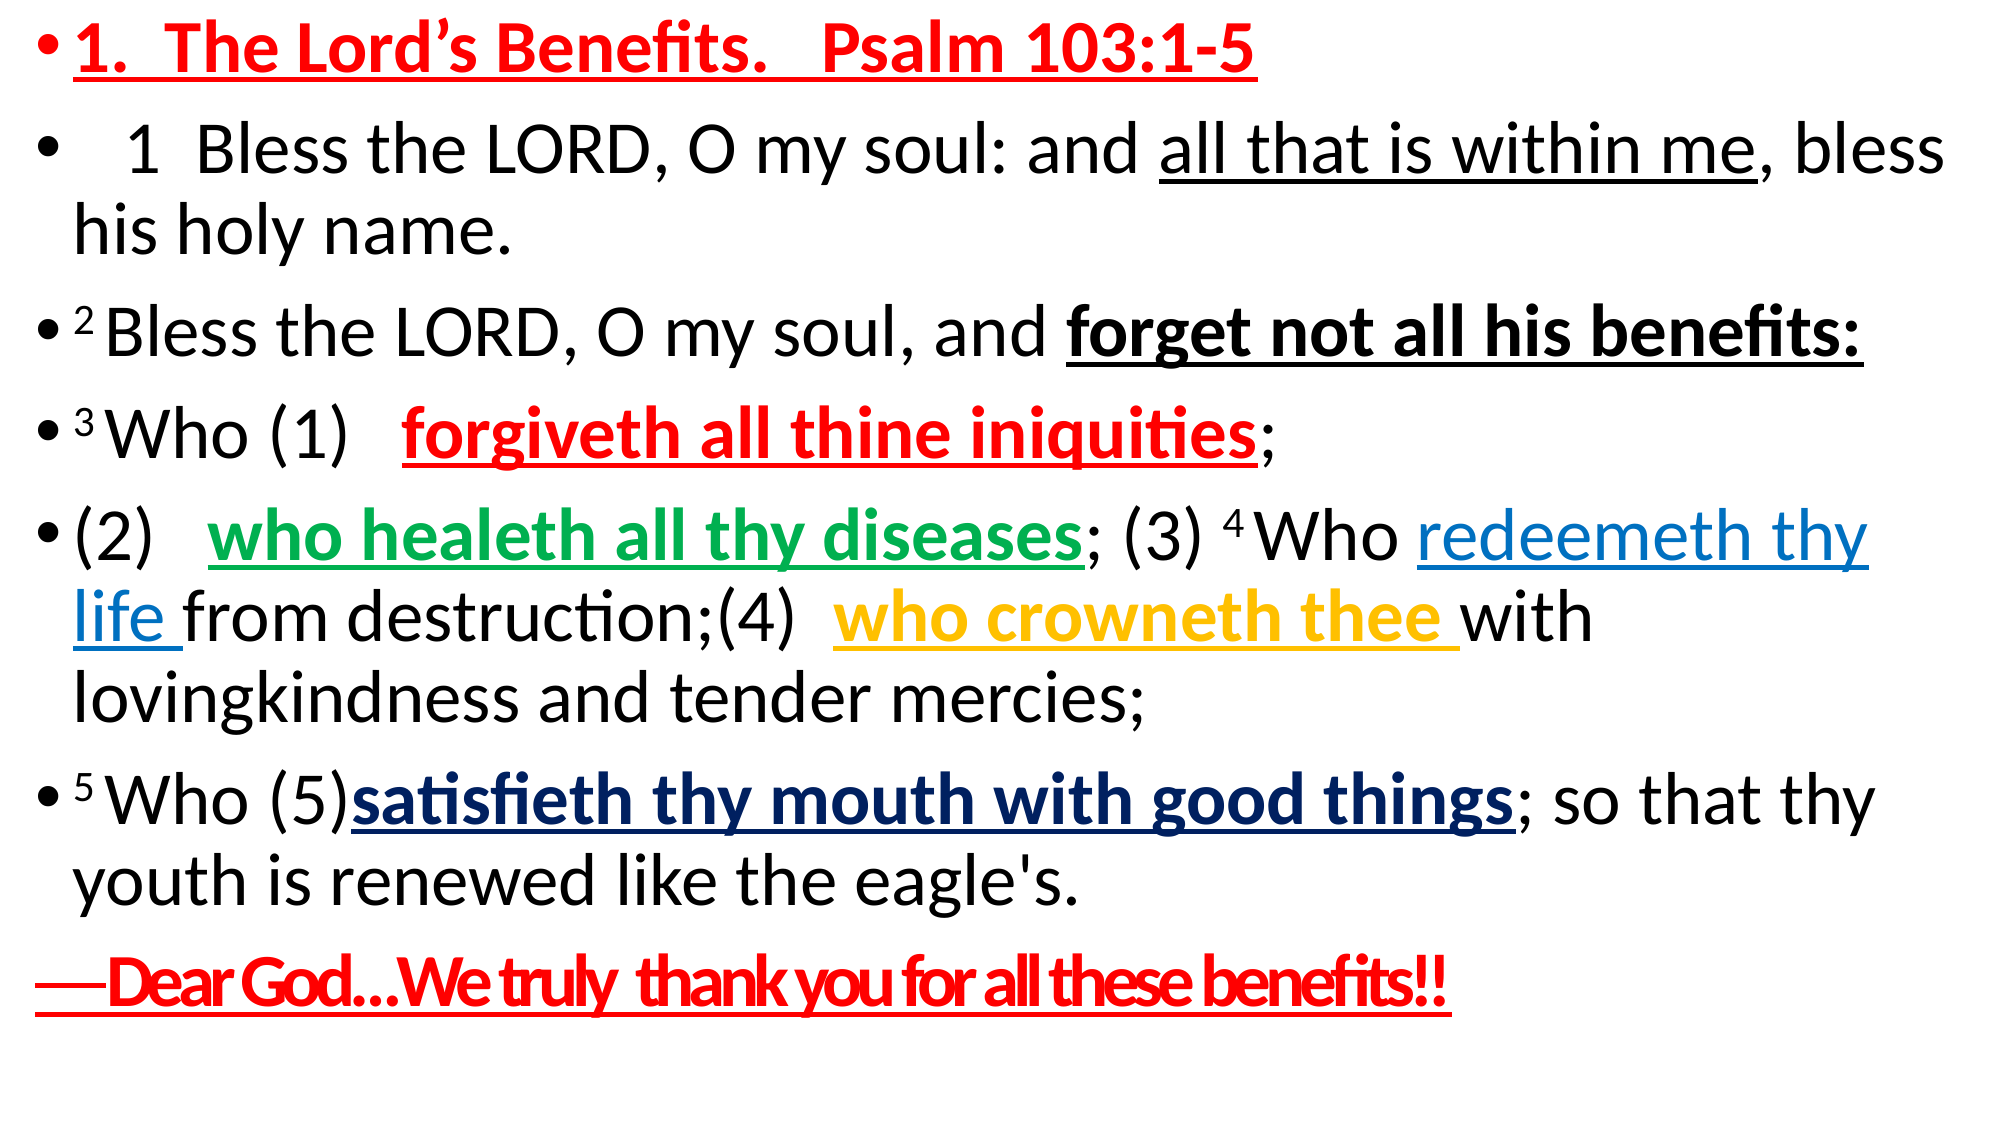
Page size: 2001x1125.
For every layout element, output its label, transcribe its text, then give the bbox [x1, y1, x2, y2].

list 1. The Lord’s Benefits. Psalm 103:1-5 1 Bless the Lord, O my soul: and all that is within me, bless his holy name. 2 Bless the Lord, O my soul, and forget not all his benefits: 3 Who (1) forgiveth all thine iniquities; (2) who healeth all thy diseases; (3) 4 Who redeemeth thy life from destruction;(4) who crowneth thee with lovingkindness and tender mercies; 5 Who (5)satisfieth thy mouth with good things; so that thy youth is renewed like the eagle's. Dear God…We truly thank you for all these benefits!! [20, 0, 1988, 1125]
